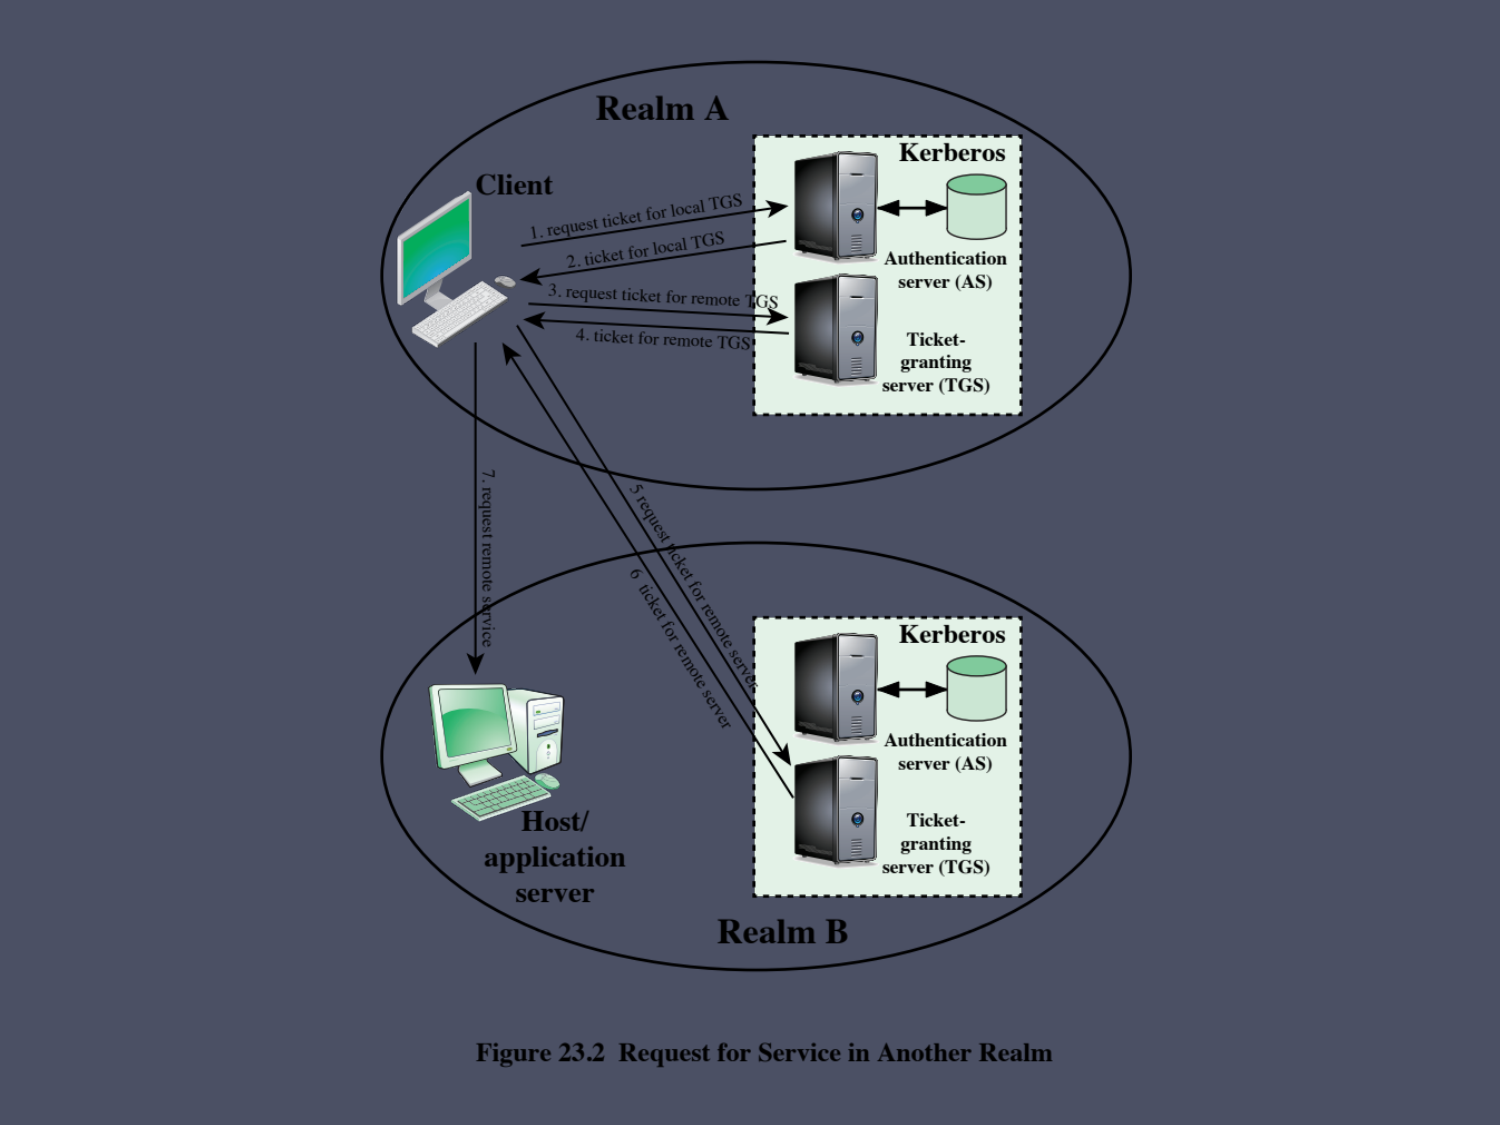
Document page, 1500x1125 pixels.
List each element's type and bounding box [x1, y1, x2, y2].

picture [300, 18, 1208, 1107]
